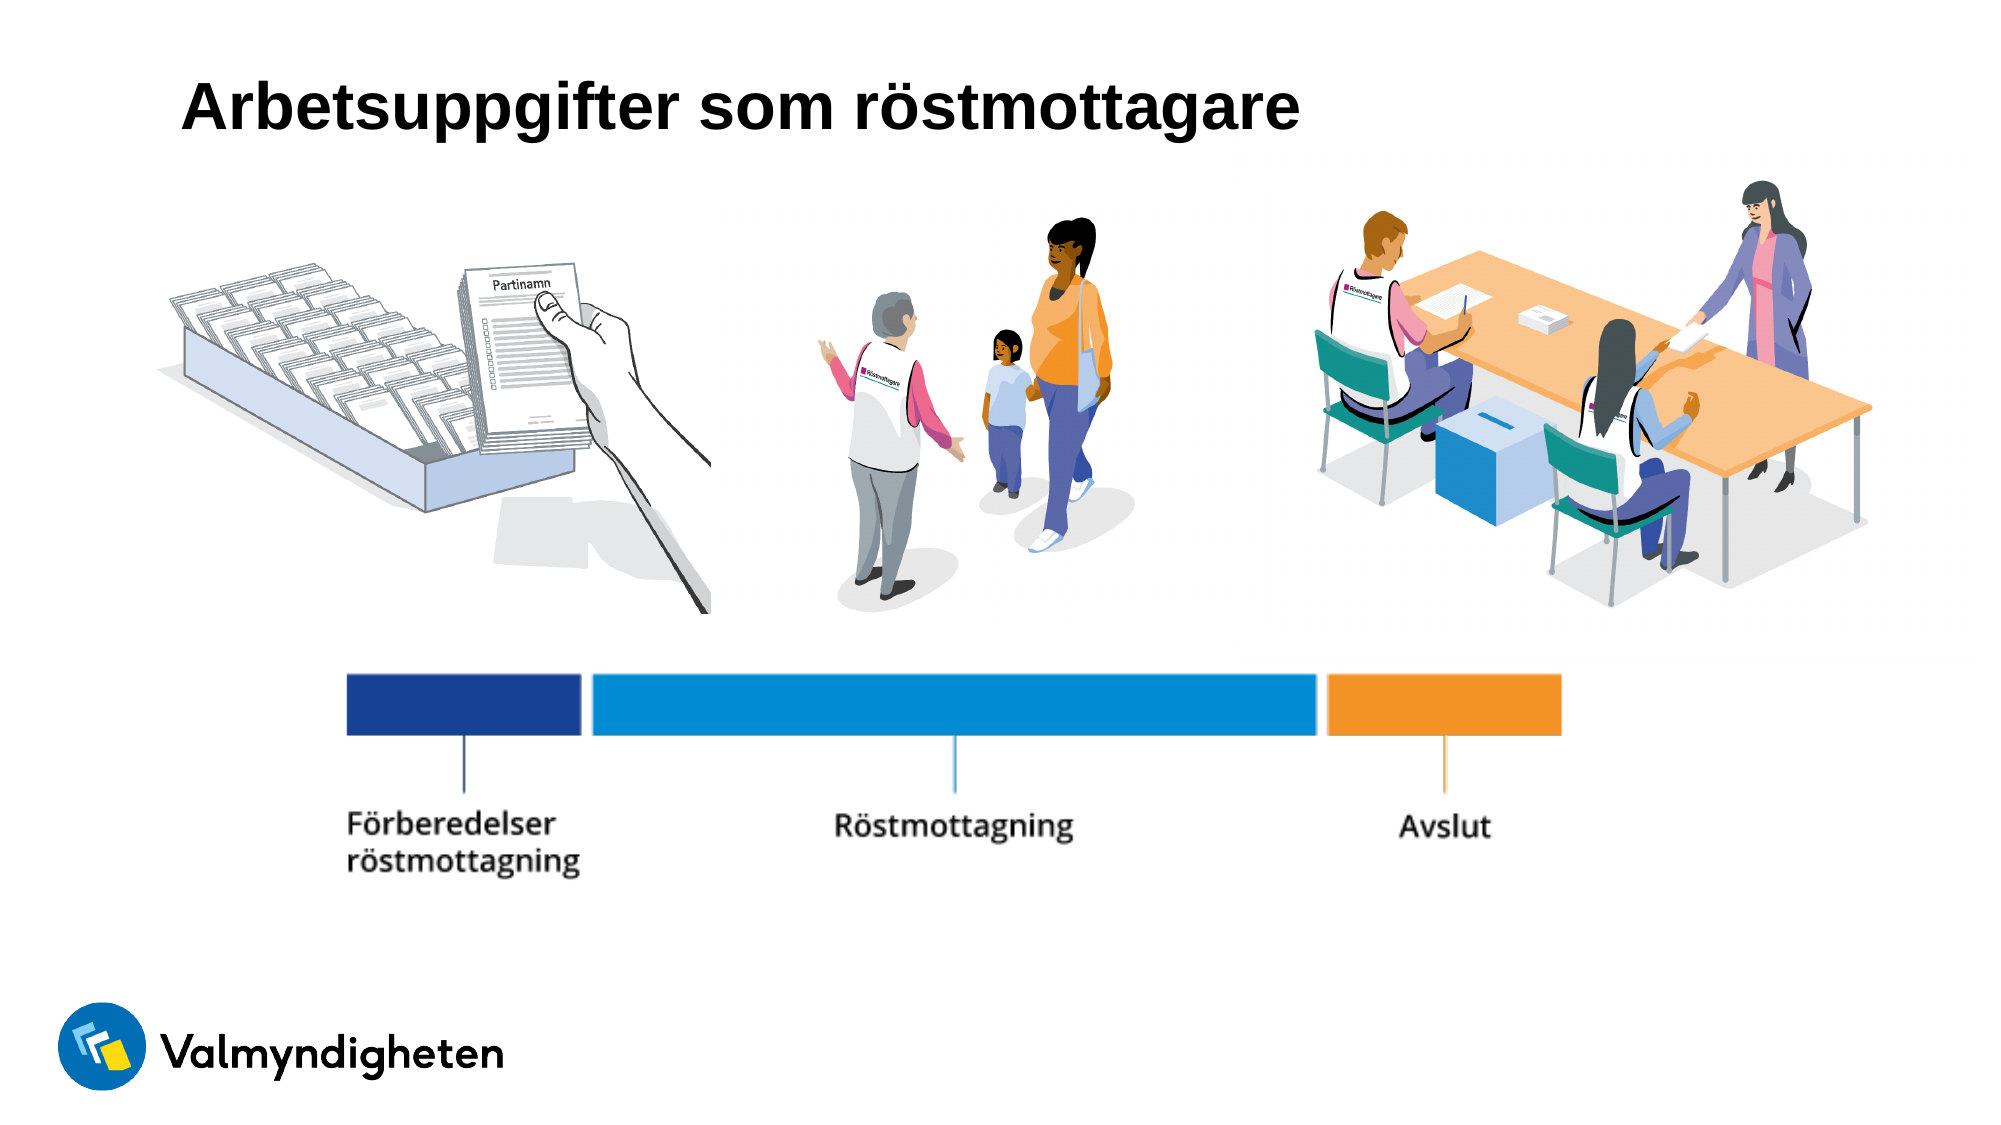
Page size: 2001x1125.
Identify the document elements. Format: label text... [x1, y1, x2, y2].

picture [124, 127, 1978, 890]
picture [26, 972, 535, 1125]
list [165, 615, 1835, 968]
title Arbetsuppgifter som röstmottagare [165, 39, 1870, 152]
